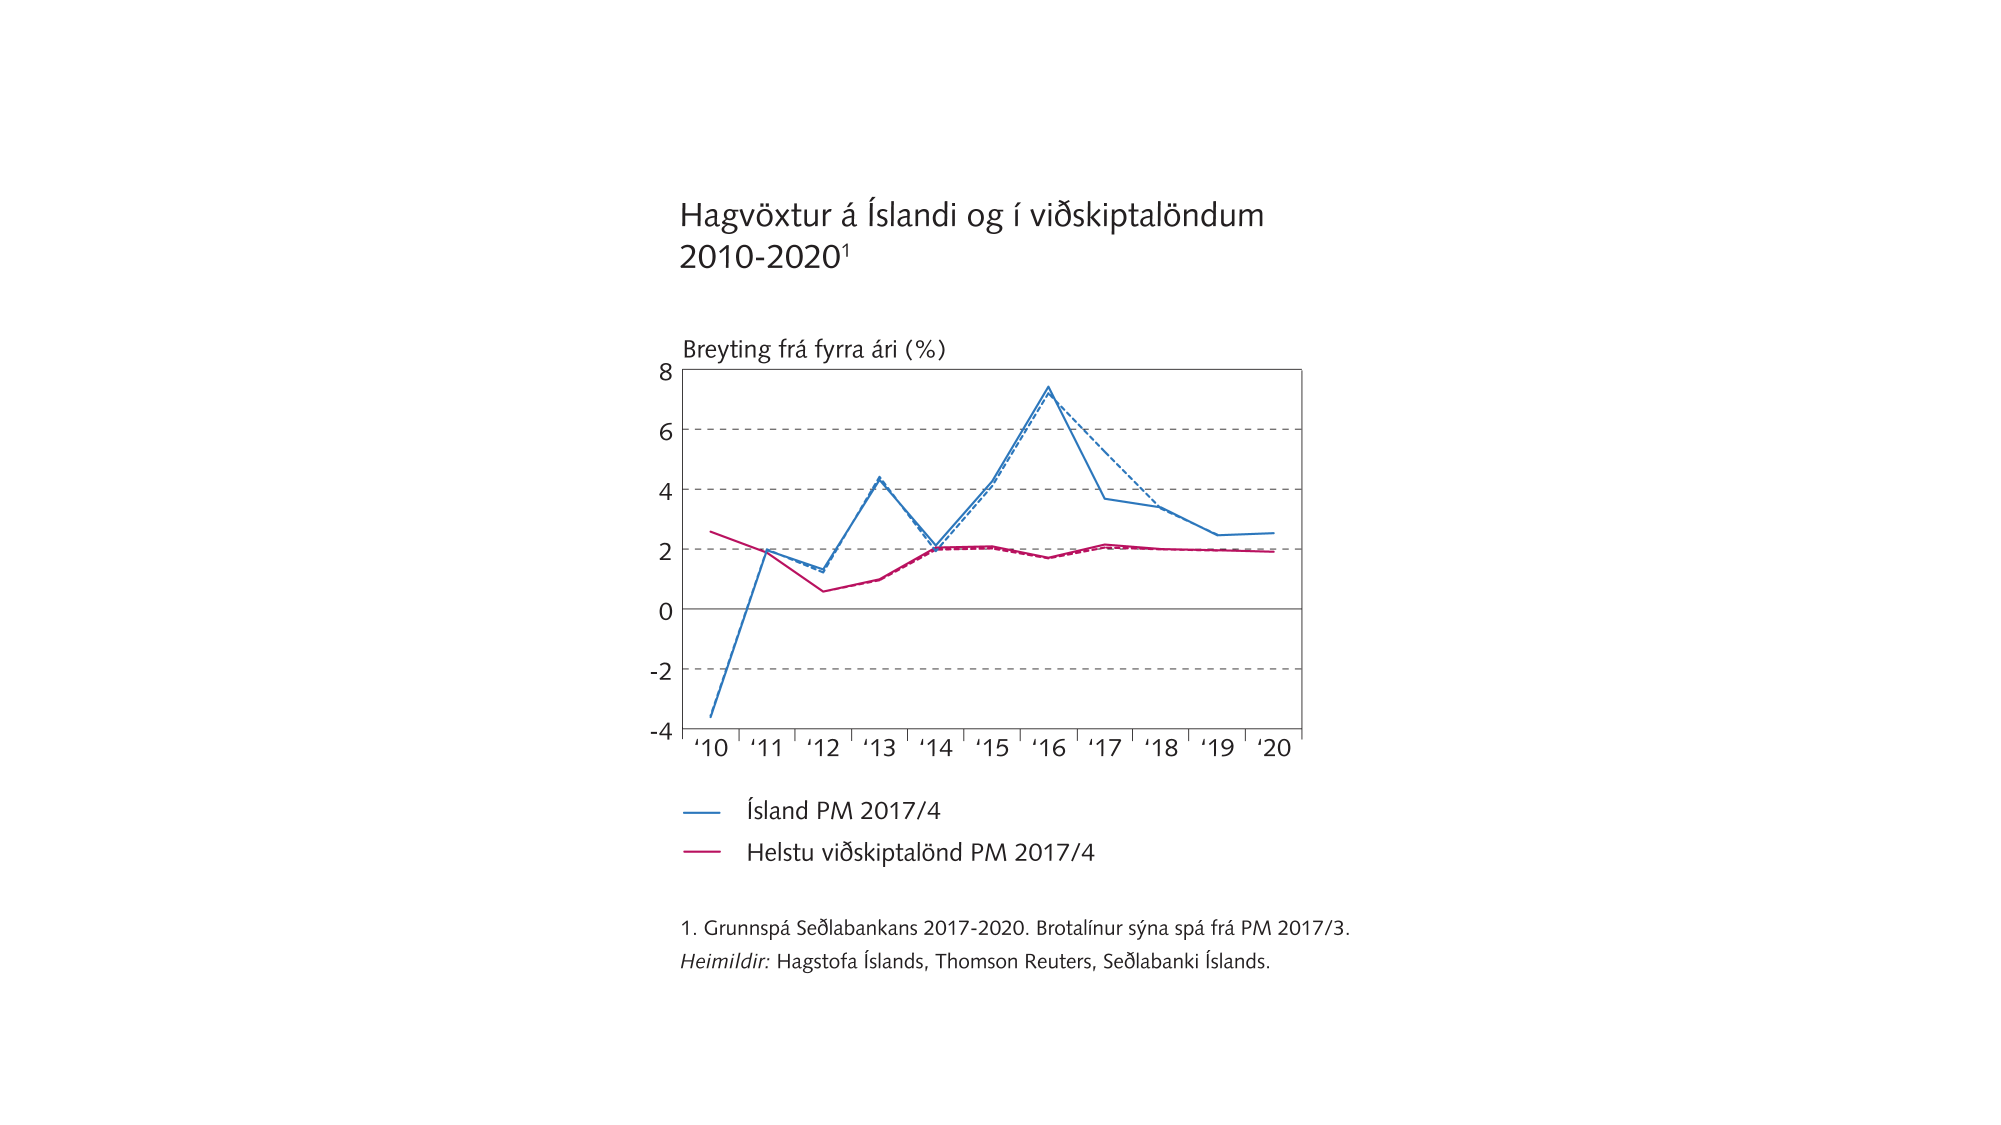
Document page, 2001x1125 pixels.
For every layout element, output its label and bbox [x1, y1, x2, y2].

picture [648, 151, 1351, 974]
